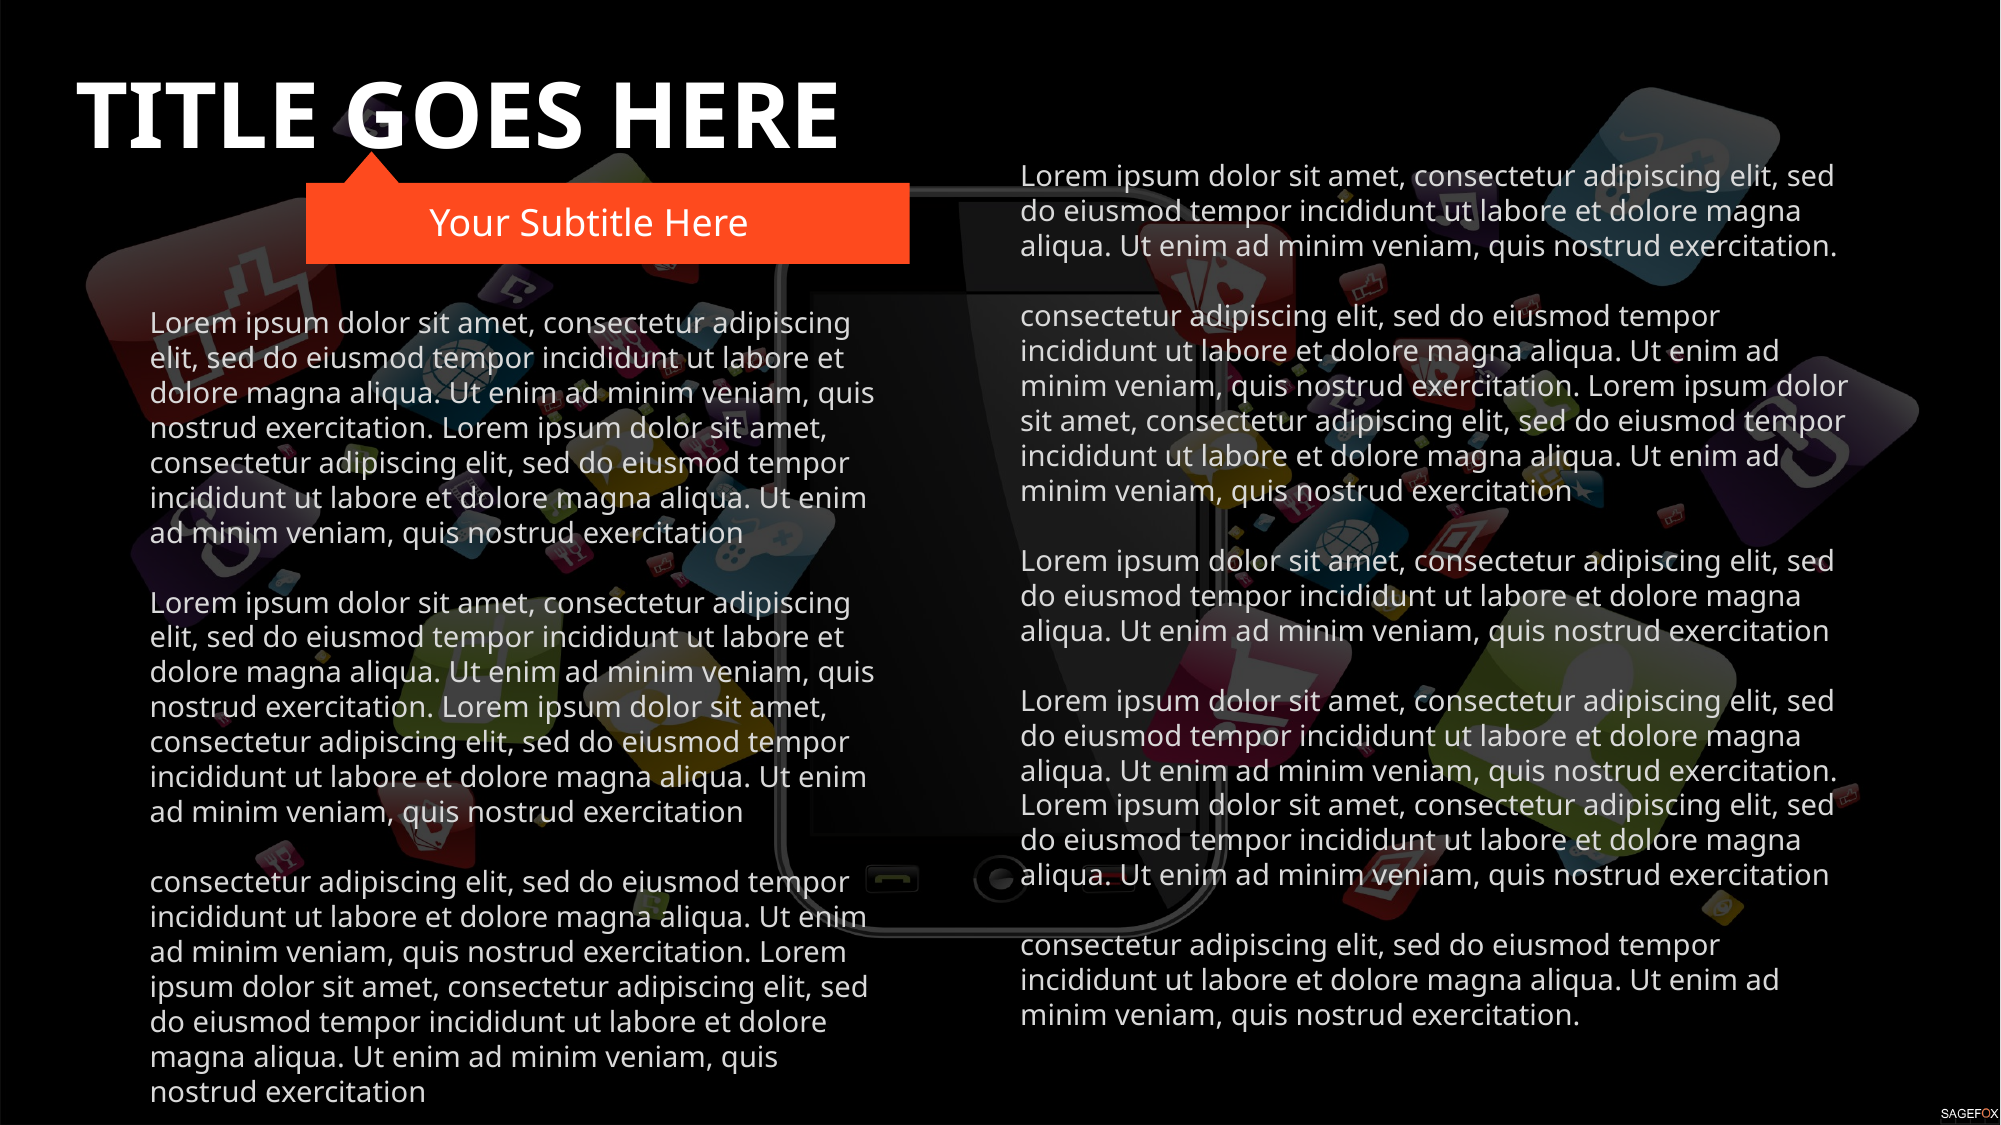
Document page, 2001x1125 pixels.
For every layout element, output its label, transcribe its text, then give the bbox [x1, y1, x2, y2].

text_box Lorem ipsum dolor sit amet, consectetur adipiscing elit, sed do eiusmod tempor incididunt ut labore et dolore magna aliqua. Ut enim ad minim veniam, quis nostrud exercitation. consectetur adipiscing elit, sed do eiusmod tempor incididunt ut labore et dolore magna aliqua. Ut enim ad minim veniam, quis nostrud exercitation. Lorem ipsum dolor sit amet, consectetur adipiscing elit, sed do eiusmod tempor incididunt ut labore et dolore magna aliqua. Ut enim ad minim veniam, quis nostrud exercitation Lorem ipsum dolor sit amet, consectetur adipiscing elit, sed do eiusmod tempor incididunt ut labore et dolore magna aliqua. Ut enim ad minim veniam, quis nostrud exercitation Lorem ipsum dolor sit amet, consectetur adipiscing elit, sed do eiusmod tempor incididunt ut labore et dolore magna aliqua. Ut enim ad minim veniam, quis nostrud exercitation. Lorem ipsum dolor sit amet, consectetur adipiscing elit, sed do eiusmod tempor incididunt ut labore et dolore magna aliqua. Ut enim ad minim veniam, quis nostrud exercitation consectetur adipiscing elit, sed do eiusmod tempor incididunt ut labore et dolore magna aliqua. Ut enim ad minim veniam, quis nostrud exercitation. [1005, 150, 1876, 1039]
text_box Lorem ipsum dolor sit amet, consectetur adipiscing elit, sed do eiusmod tempor incididunt ut labore et dolore magna aliqua. Ut enim ad minim veniam, quis nostrud exercitation. Lorem ipsum dolor sit amet, consectetur adipiscing elit, sed do eiusmod tempor incididunt ut labore et dolore magna aliqua. Ut enim ad minim veniam, quis nostrud exercitation Lorem ipsum dolor sit amet, consectetur adipiscing elit, sed do eiusmod tempor incididunt ut labore et dolore magna aliqua. Ut enim ad minim veniam, quis nostrud exercitation. Lorem ipsum dolor sit amet, consectetur adipiscing elit, sed do eiusmod tempor incididunt ut labore et dolore magna aliqua. Ut enim ad minim veniam, quis nostrud exercitation consectetur adipiscing elit, sed do eiusmod tempor incididunt ut labore et dolore magna aliqua. Ut enim ad minim veniam, quis nostrud exercitation. Lorem ipsum dolor sit amet, consectetur adipiscing elit, sed do eiusmod tempor incididunt ut labore et dolore magna aliqua. Ut enim ad minim veniam, quis nostrud exercitation [134, 296, 897, 1125]
text_box TITLE GOES HERE [60, 49, 965, 175]
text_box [306, 151, 910, 264]
picture [0, 0, 2001, 1125]
